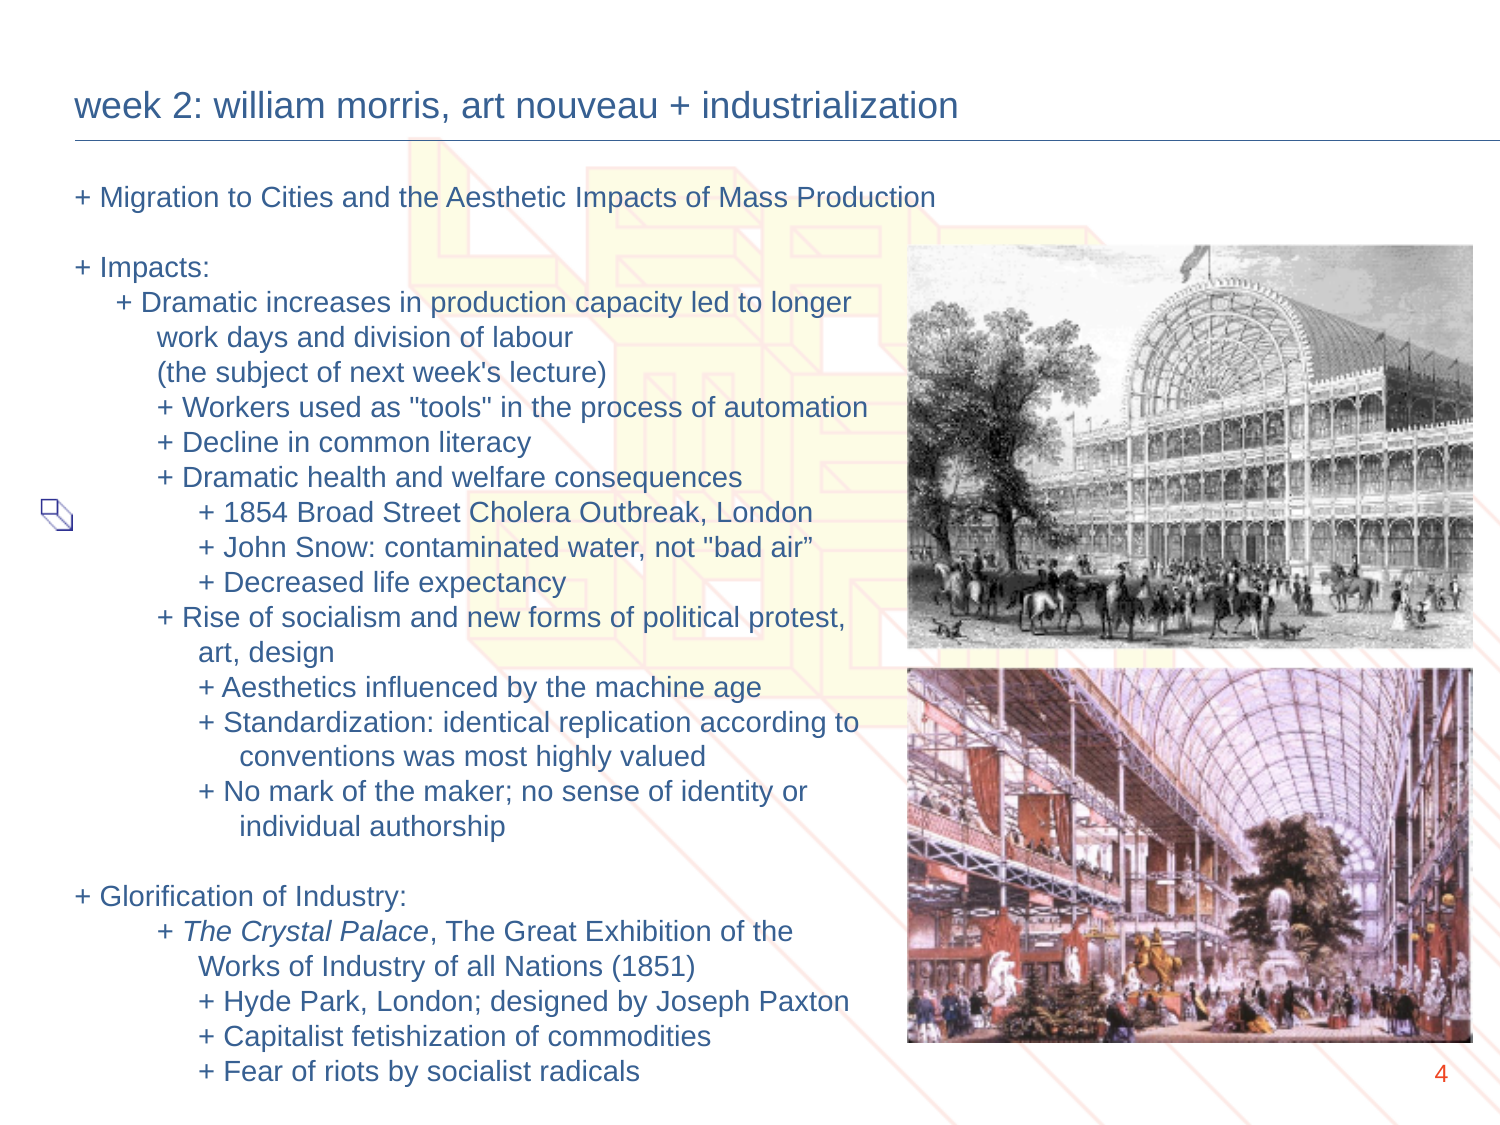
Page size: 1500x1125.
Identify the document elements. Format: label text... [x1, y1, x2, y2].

text_box + Migration to Cities and the Aesthetic Impacts of Mass Production + Impacts: + Dramatic increases in production capacity led to longer work days and division of labour (the subject of next week's lecture) + Workers used as "tools" in the process of automation + Decline in common literacy + Dramatic health and welfare consequences + 1854 Broad Street Cholera Outbreak, London + John Snow: contaminated water, not "bad air” + Decreased life expectancy + Rise of socialism and new forms of political protest, art, design + Aesthetics influenced by the machine age + Standardization: identical replication according to conventions was most highly valued + No mark of the maker; no sense of identity or individual authorship + Glorification of Industry: + The Crystal Palace, The Great Exhibition of the Works of Industry of all Nations (1851) + Hyde Park, London; designed by Joseph Paxton + Capitalist fetishization of commodities + Fear of riots by socialist radicals [59, 171, 389, 1095]
picture [25, 483, 73, 532]
picture [394, 141, 1500, 1125]
text_box week 2: william morris, art nouveau + industrialization [59, 74, 389, 134]
picture [394, 1, 1500, 140]
